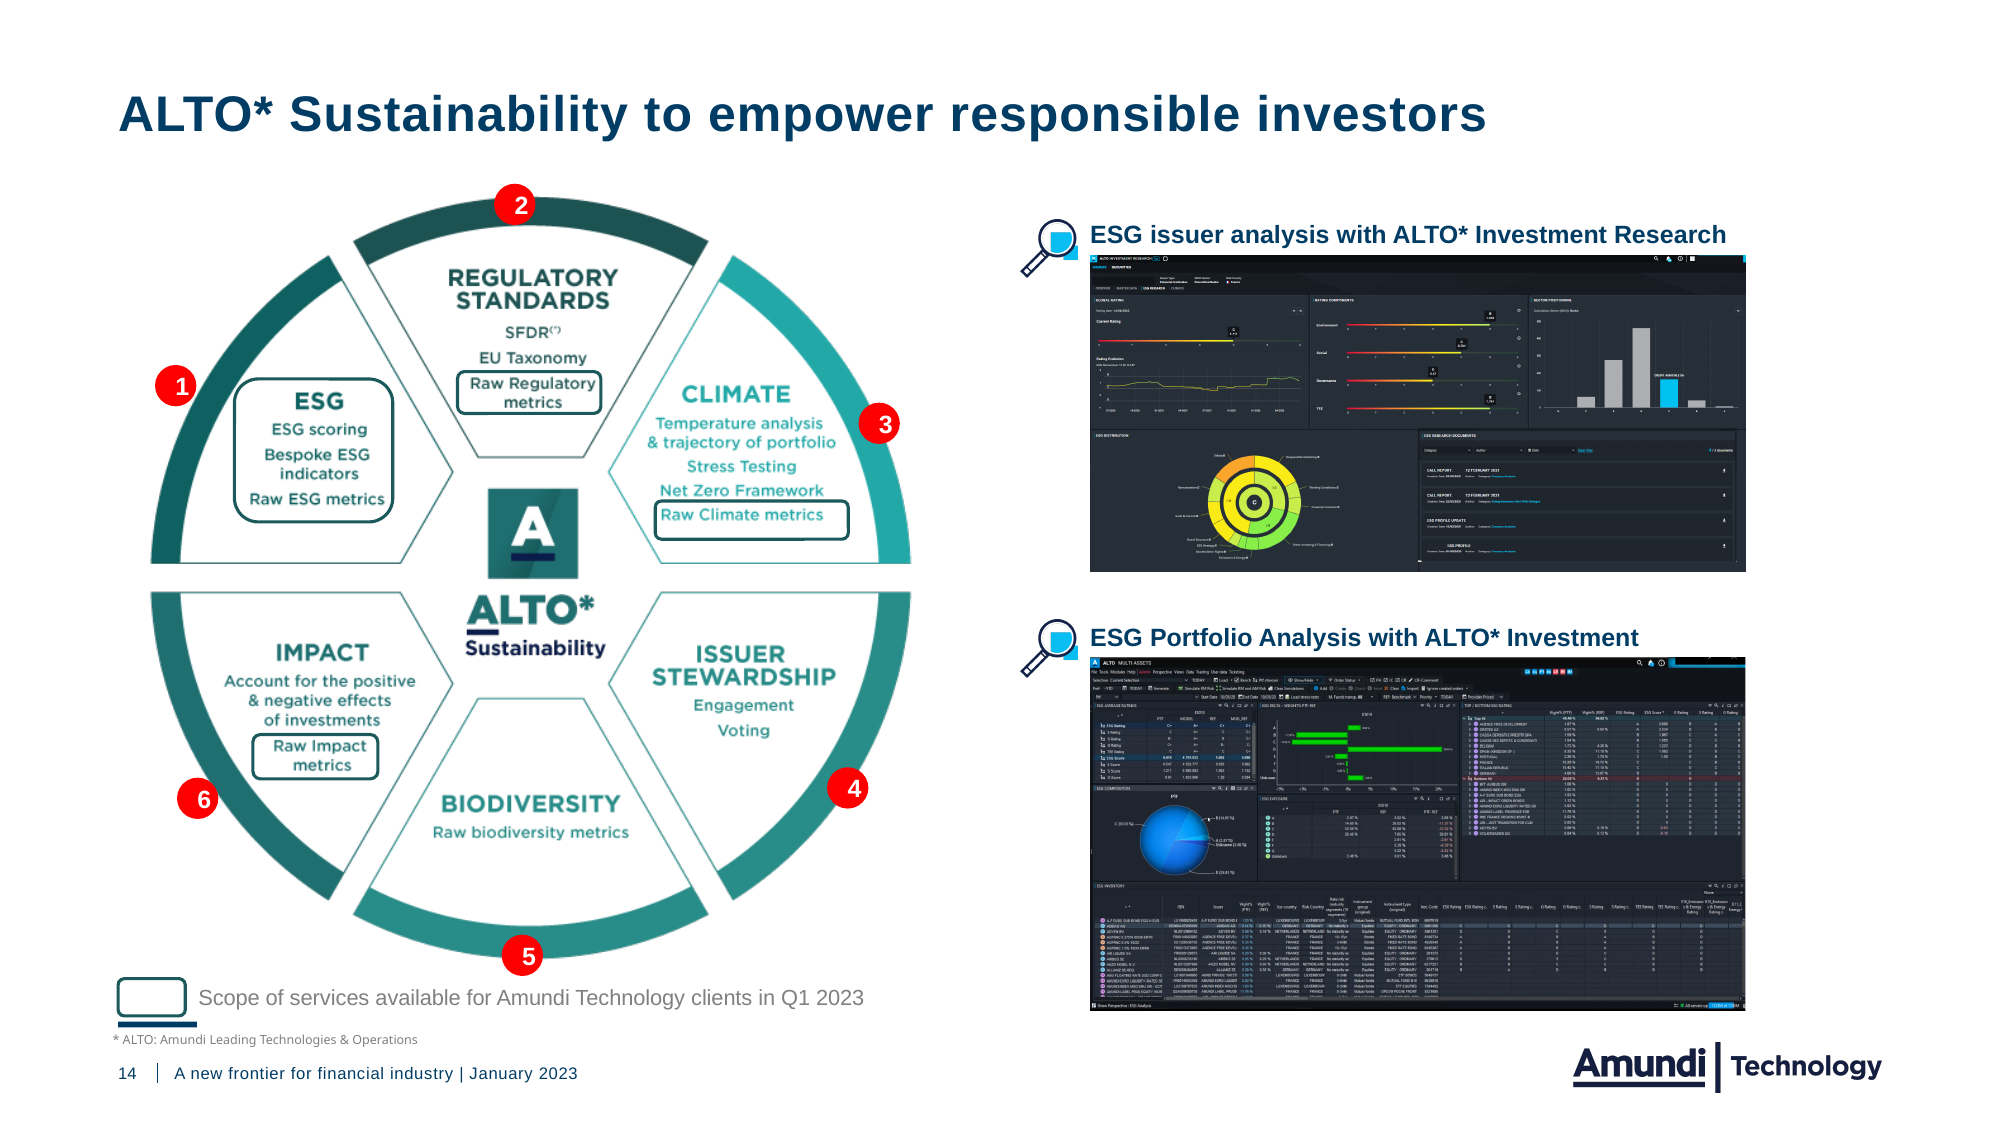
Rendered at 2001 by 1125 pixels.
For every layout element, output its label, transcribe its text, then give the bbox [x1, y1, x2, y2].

text_box [117, 985, 187, 1017]
picture [1573, 1042, 1882, 1093]
text_box * ALTO: Amundi Leading Technologies & Operations [112, 1032, 692, 1048]
title ALTO* Sustainability to empower responsible investors [118, 88, 1894, 153]
picture [109, 172, 948, 985]
footer A new frontier for financial industry | January 2023 [174, 1062, 1315, 1093]
text_box Scope of services available for Amundi Technology clients in Q1 2023 [183, 985, 903, 1018]
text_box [1090, 255, 1746, 572]
picture [1020, 619, 1078, 678]
picture [1020, 219, 1078, 278]
picture [1090, 657, 1746, 1011]
slide_number 14 [118, 1062, 158, 1093]
text_box ESG issuer analysis with ALTO* Investment Research [1089, 201, 1744, 266]
text_box ESG Portfolio Analysis with ALTO* Investment [1089, 604, 1744, 669]
